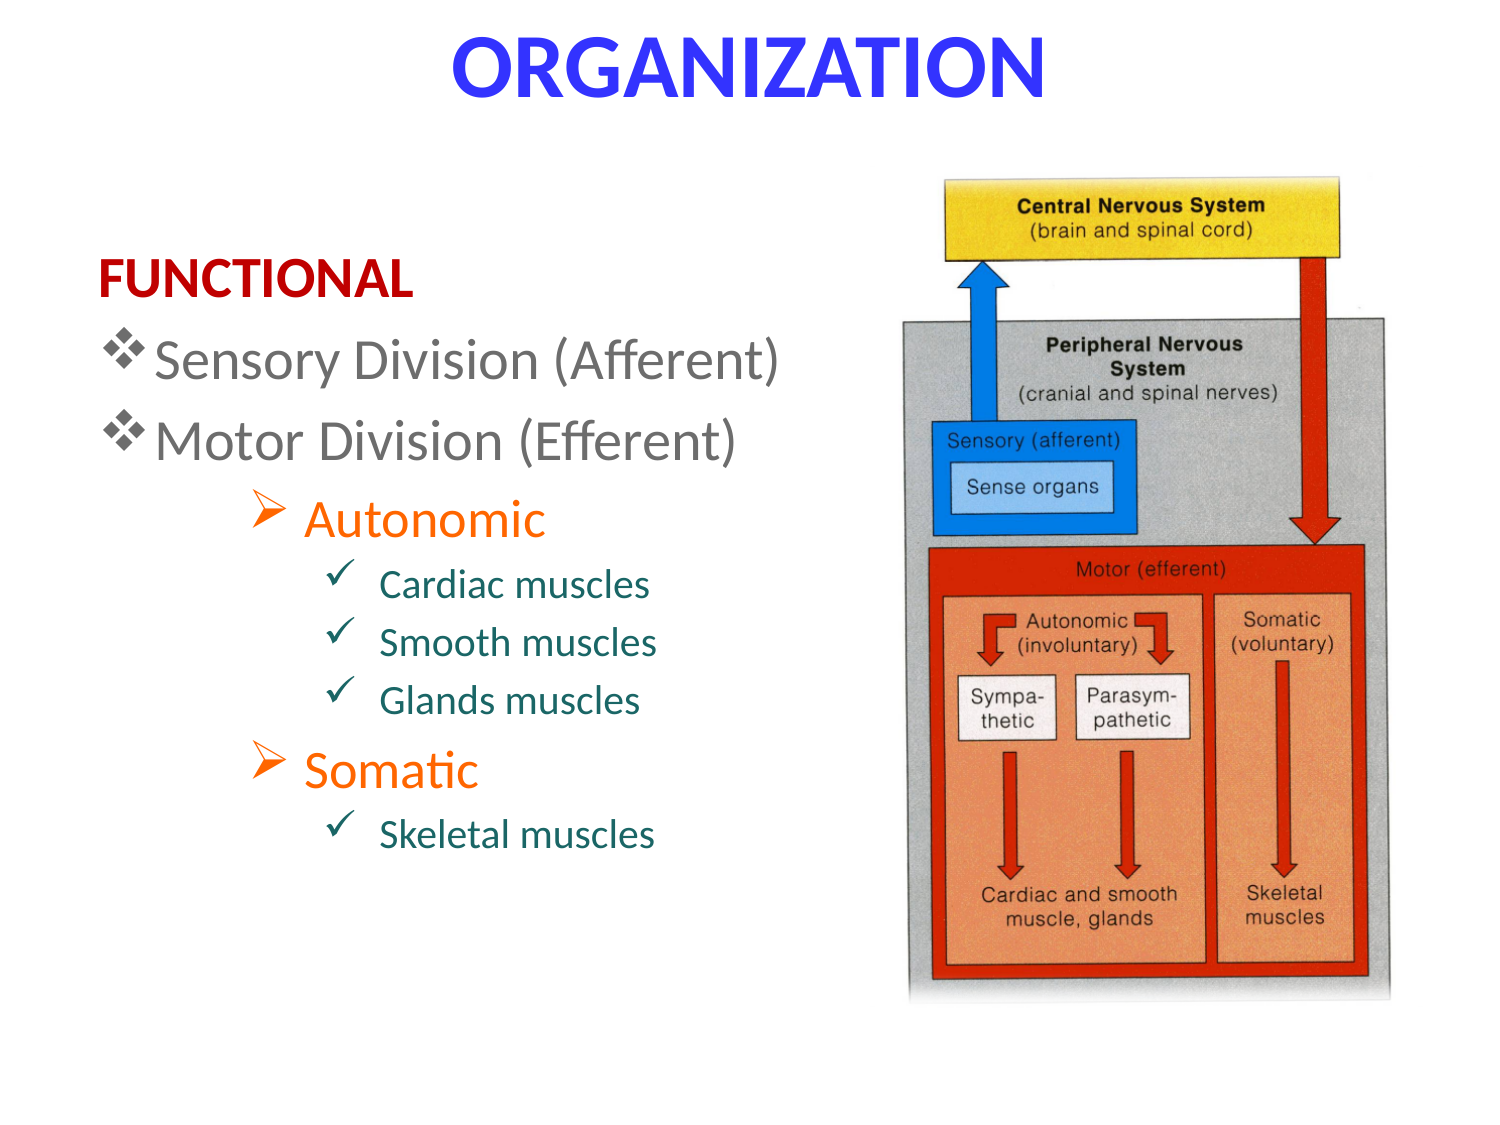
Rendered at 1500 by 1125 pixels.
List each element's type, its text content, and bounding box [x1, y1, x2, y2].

text_box FUNCTIONAL Sensory Division (Afferent) Motor Division (Efferent) Autonomic Cardiac muscles Smooth muscles Glands muscles Somatic Skeletal muscles [83, 231, 844, 1015]
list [845, 165, 1448, 1008]
title ORGANIZATION [0, 0, 1500, 122]
